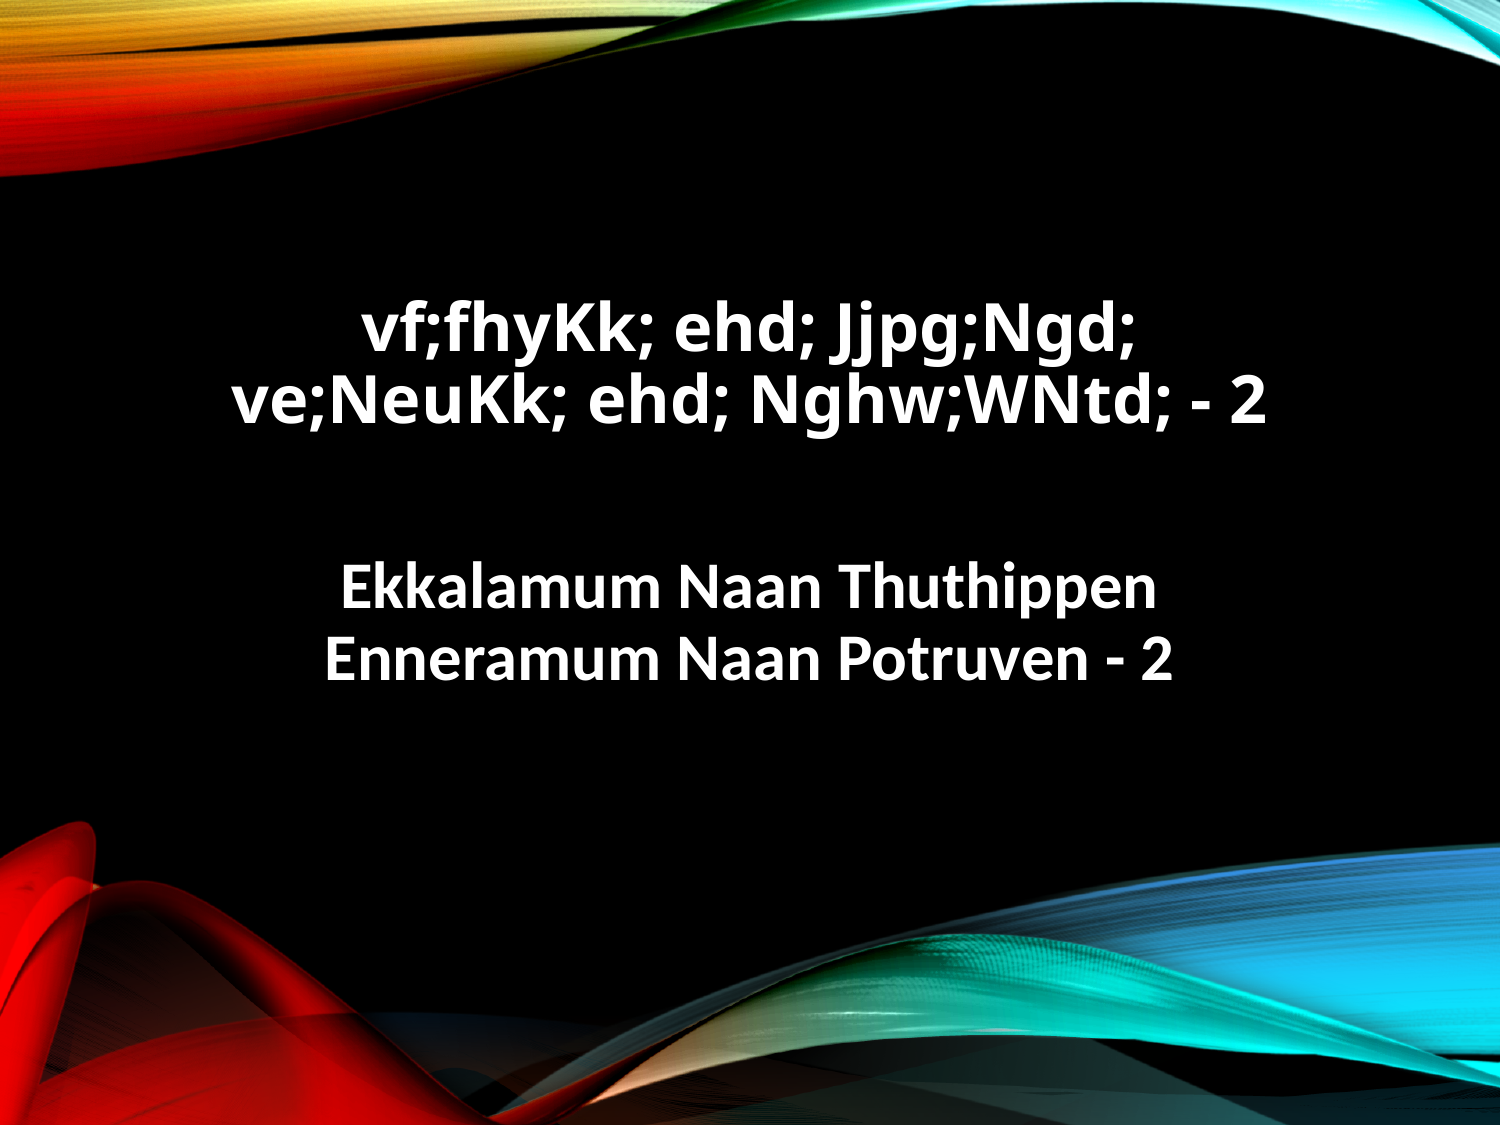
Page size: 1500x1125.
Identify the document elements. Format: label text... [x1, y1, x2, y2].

subtitle vf;fhyKk; ehd; Jjpg;Ngd; ve;NeuKk; ehd; Nghw;WNtd; - 2 Ekkalamum Naan Thuthippen Enneramum Naan Potruven - 2 [0, 0, 1500, 1125]
